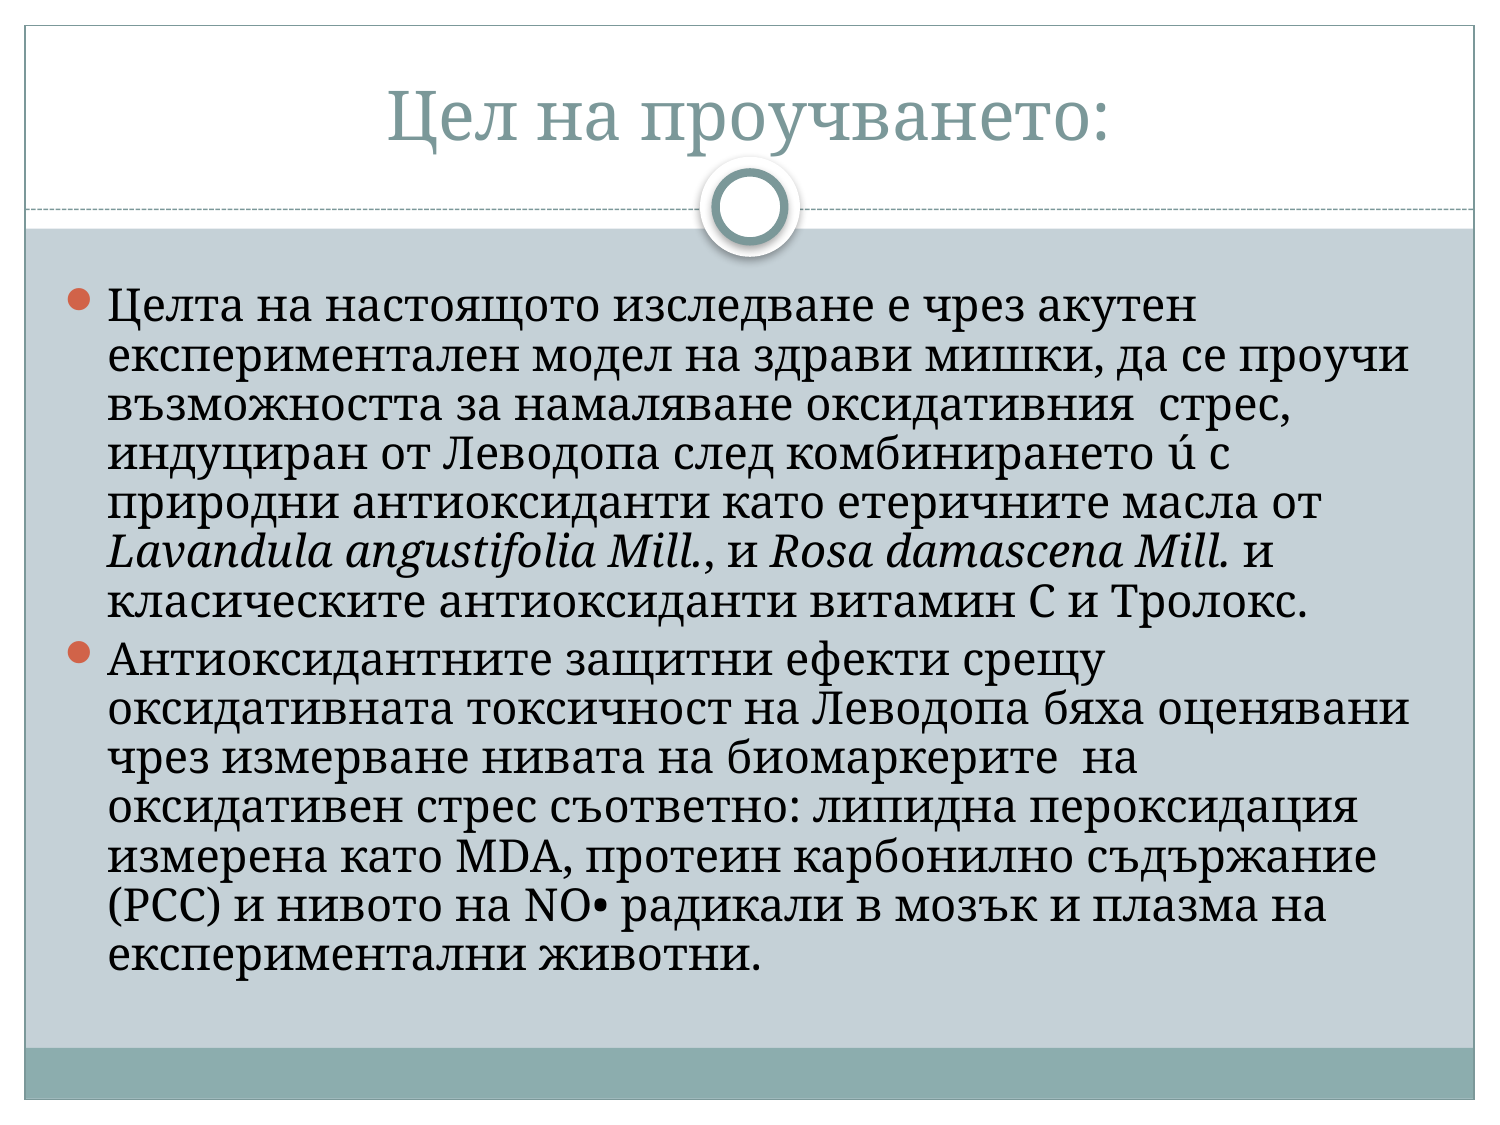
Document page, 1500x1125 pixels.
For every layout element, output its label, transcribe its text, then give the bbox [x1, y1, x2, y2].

title Цел на проучването: [49, 37, 1450, 163]
list Целта на настоящото изследване е чрез акутен експериментален модел на здрави мишки, да се проучи възможността за намаляване оксидативния стрес, индуциран от Леводопа след комбинирането ú с природни антиоксиданти като етеричните масла от Lavandula angustifolia Mill., и Rosa damascena Mill. и класическите антиоксиданти витамин С и Тролокс. Антиоксидантните защитни ефекти срещу оксидативната токсичност на Леводопа бяха оценявани чрез измерване нивата на биомаркерите на оксидативен стрес съответно: липидна пероксидация измерена като MDA, протеин карбонилно съдържание (РСС) и нивото на NO• радикали в мозък и плазма на експериментални животни. [49, 274, 1445, 1001]
